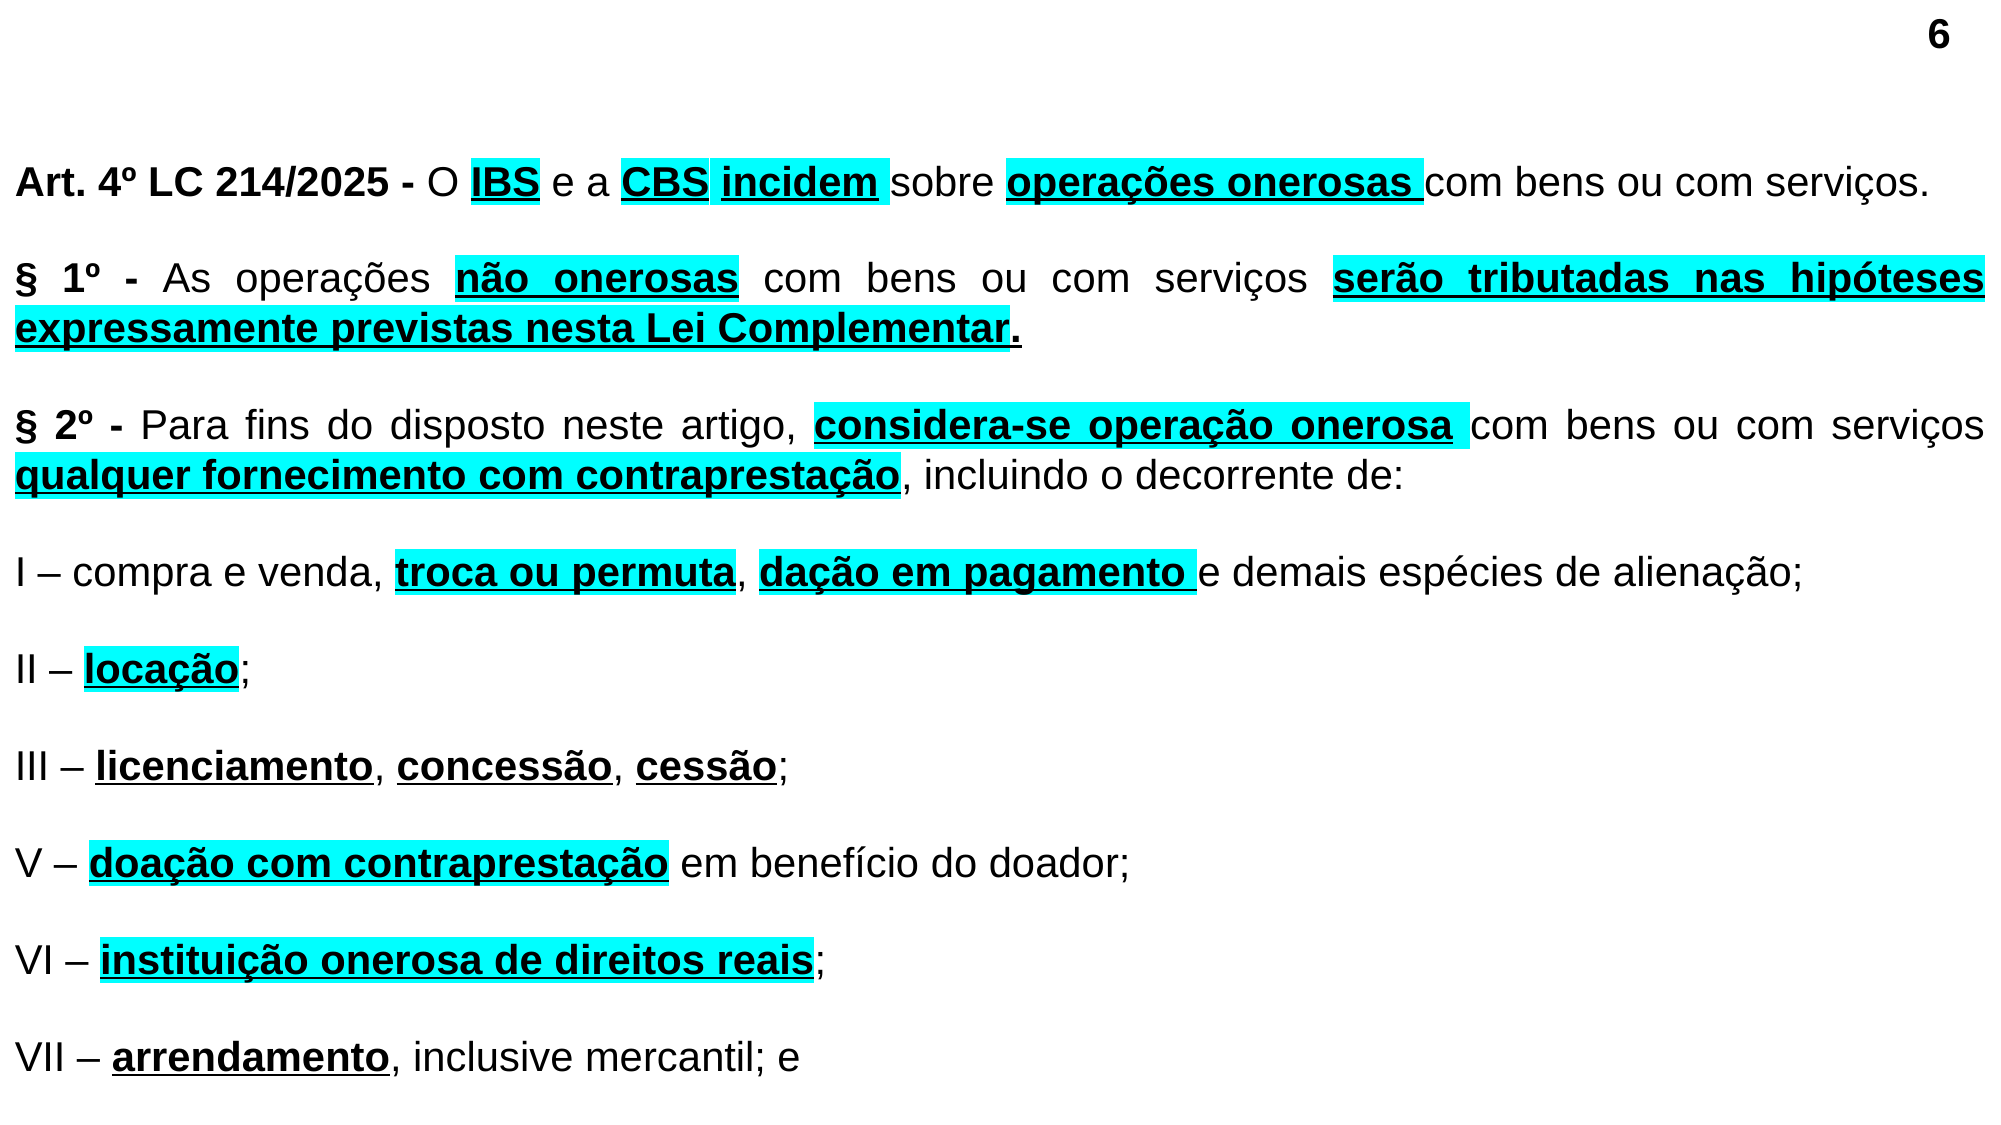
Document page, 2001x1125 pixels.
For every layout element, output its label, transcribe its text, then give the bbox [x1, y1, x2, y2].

text_box 6 Art. 4º LC 214/2025 - O IBS e a CBS incidem sobre operações onerosas com bens ou com serviços. § 1º - As operações não onerosas com bens ou com serviços serão tributadas nas hipóteses expressamente previstas nesta Lei Complementar. § 2º - Para fins do disposto neste artigo, considera-se operação onerosa com bens ou com serviços qualquer fornecimento com contraprestação, incluindo o decorrente de: I – compra e venda, troca ou permuta, dação em pagamento e demais espécies de alienação; II – locação; III – licenciamento, concessão, cessão; V – doação com contraprestação em benefício do doador; VI – instituição onerosa de direitos reais; VII – arrendamento, inclusive mercantil; e VIII – prestação de serviços. 6 [0, 0, 2000, 1125]
